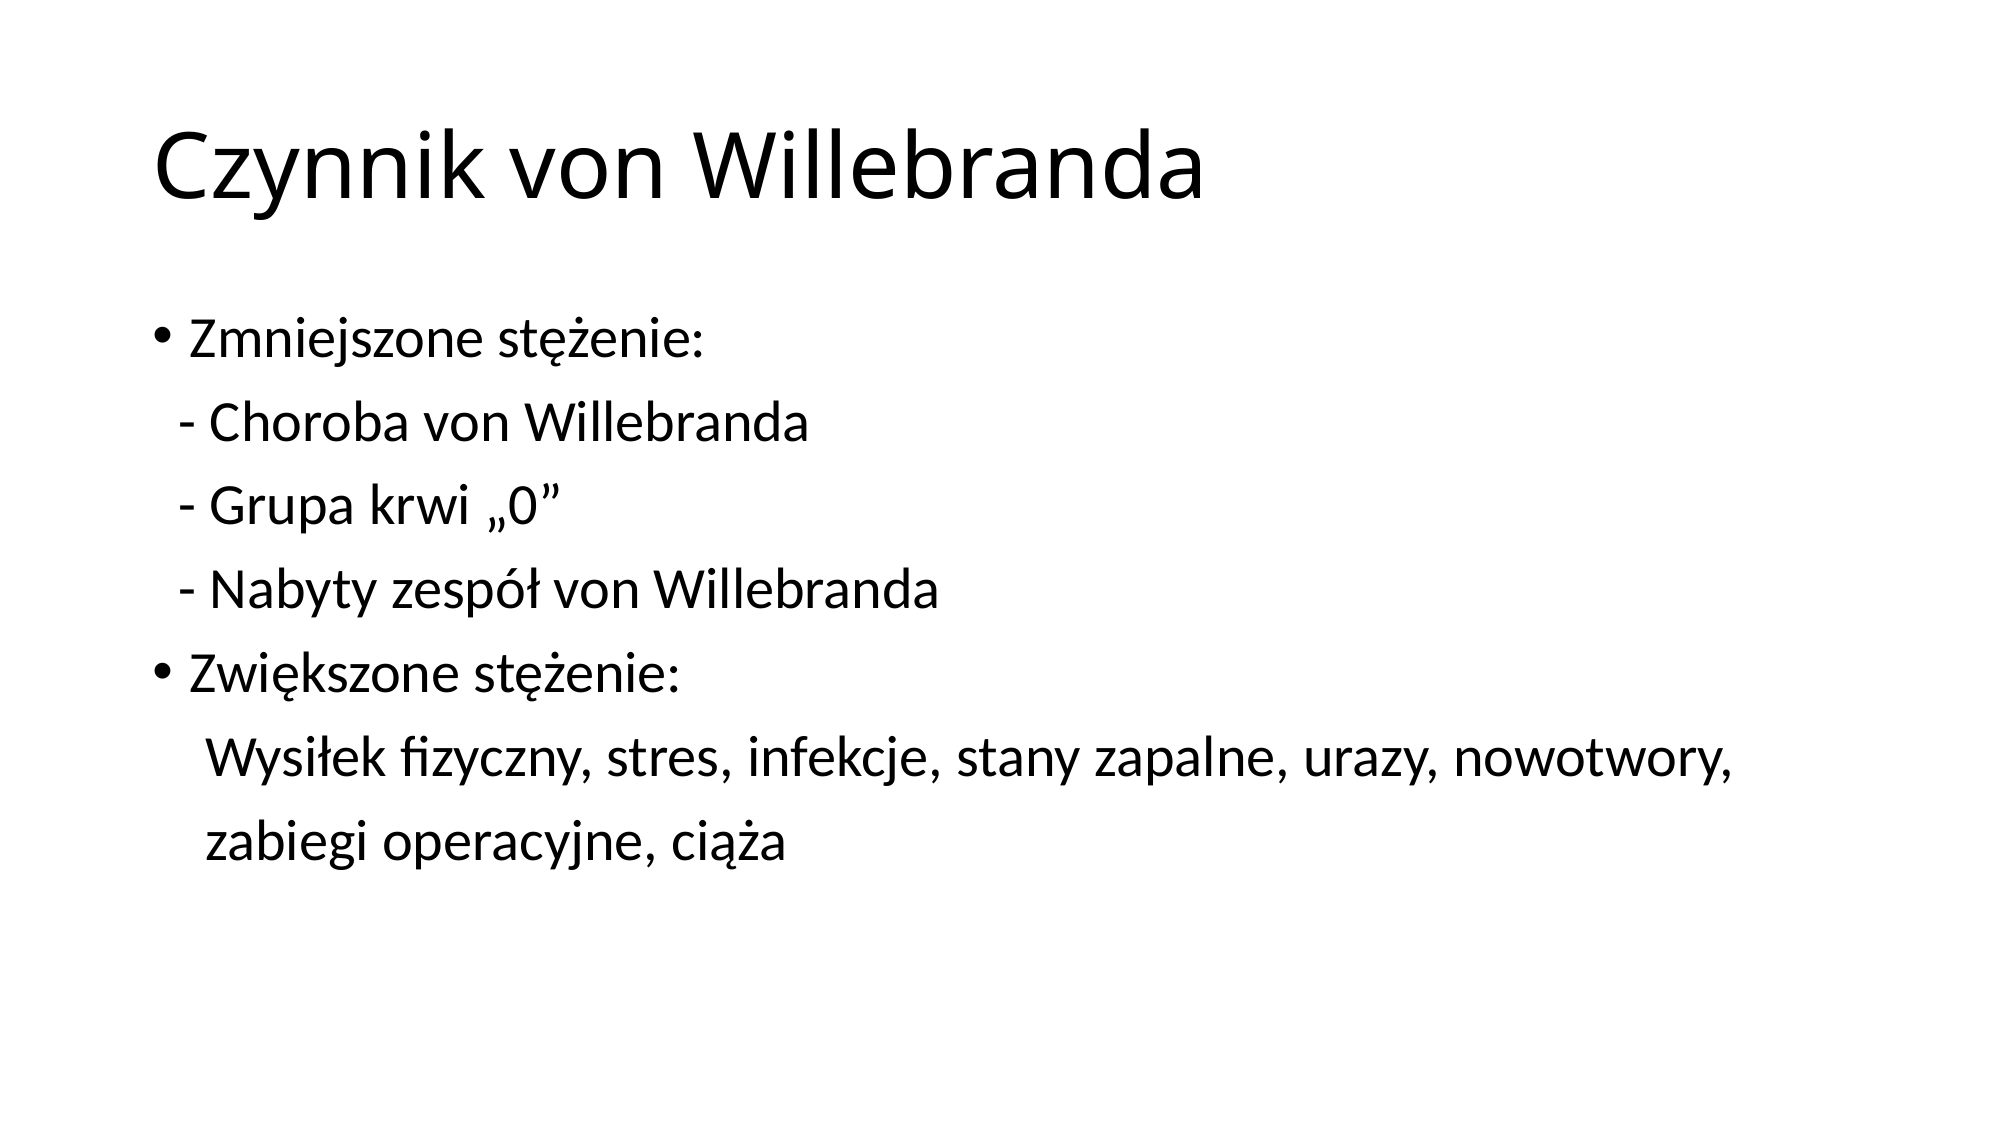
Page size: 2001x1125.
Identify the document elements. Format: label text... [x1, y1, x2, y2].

title Czynnik von Willebranda [137, 59, 1863, 278]
list Zmniejszone stężenie: - Choroba von Willebranda - Grupa krwi „0” - Nabyty zespół von Willebranda Zwiększone stężenie: Wysiłek fizyczny, stres, infekcje, stany zapalne, urazy, nowotwory, zabiegi operacyjne, ciąża [137, 299, 1863, 1014]
